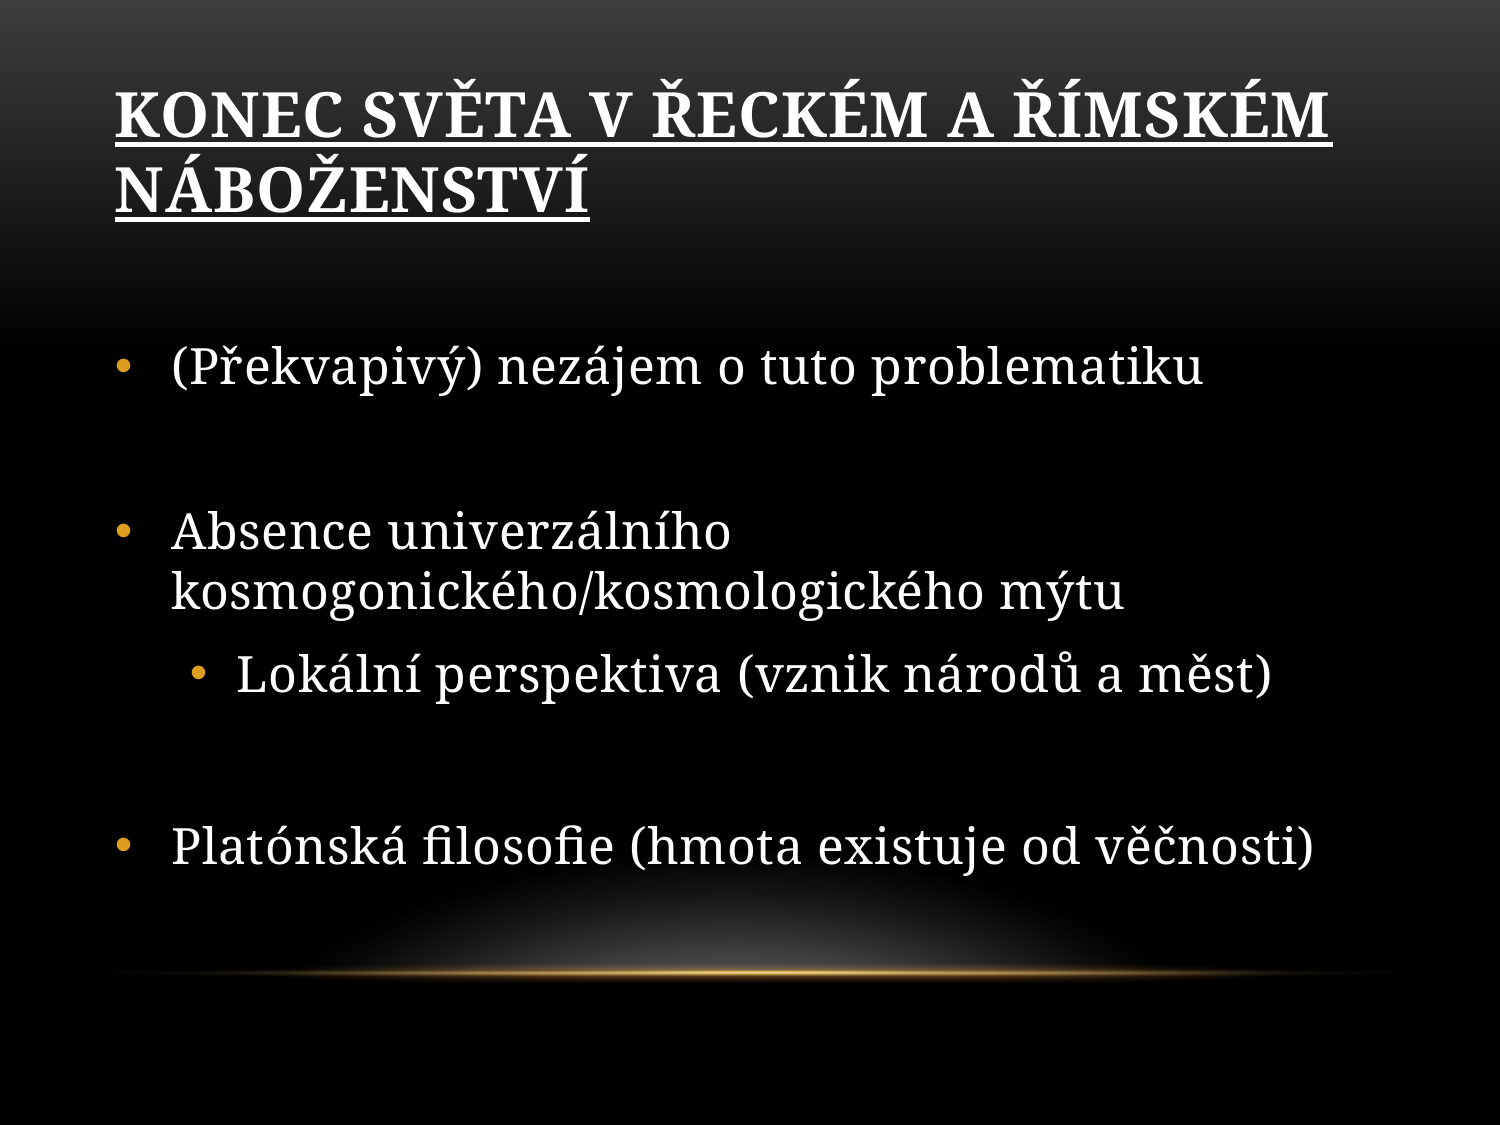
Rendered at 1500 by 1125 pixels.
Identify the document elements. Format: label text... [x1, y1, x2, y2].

title Konec světa v řeckém a římském náboženství [99, 45, 1400, 233]
list (Překvapivý) nezájem o tuto problematiku Absence univerzálního kosmogonického/kosmologického mýtu Lokální perspektiva (vznik národů a měst) Platónská filosofie (hmota existuje od věčnosti) [99, 262, 1400, 938]
picture [0, 0, 1500, 1125]
